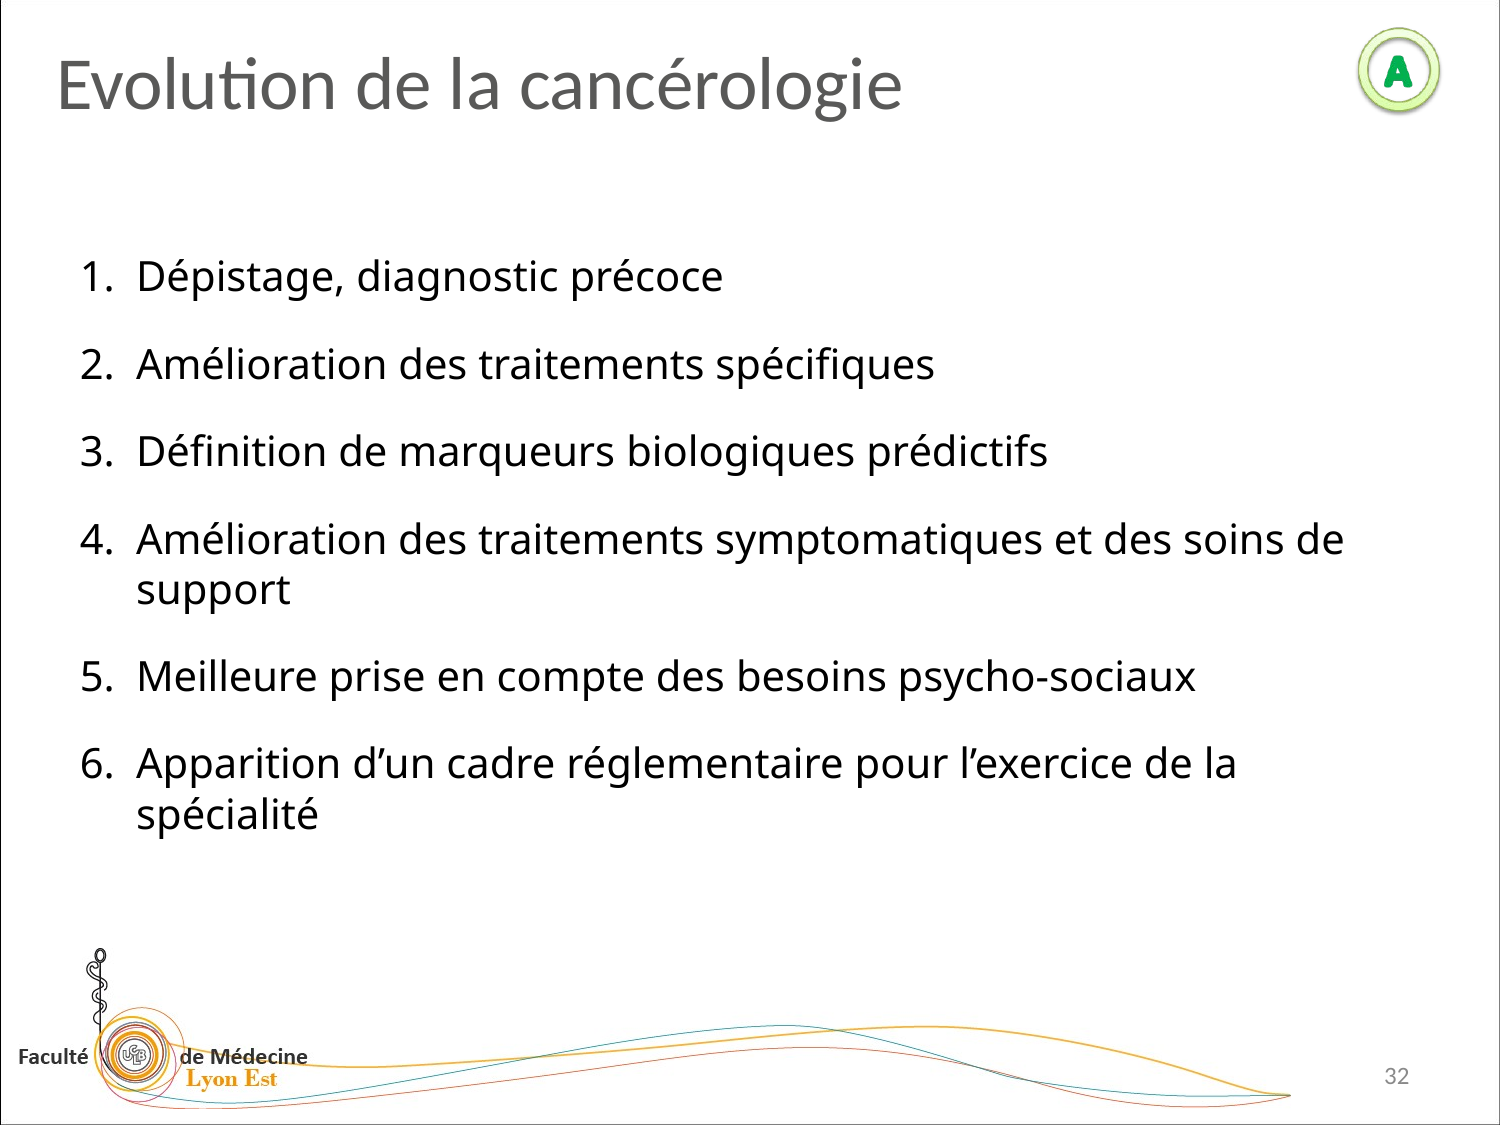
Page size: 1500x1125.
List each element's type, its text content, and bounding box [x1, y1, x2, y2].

picture [0, 0, 1500, 1125]
slide_number 32 [1377, 1060, 1416, 1125]
title Evolution de la cancérologie [54, 32, 911, 223]
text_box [64, 24, 1446, 127]
list Dépistage, diagnostic précoce Amélioration des traitements spécifiques Définition de marqueurs biologiques prédictifs Amélioration des traitements symptomatiques et des soins de support Meilleure prise en compte des besoins psycho-sociaux Apparition d’un cadre réglementaire pour l’exercice de la spécialité [77, 247, 1423, 888]
